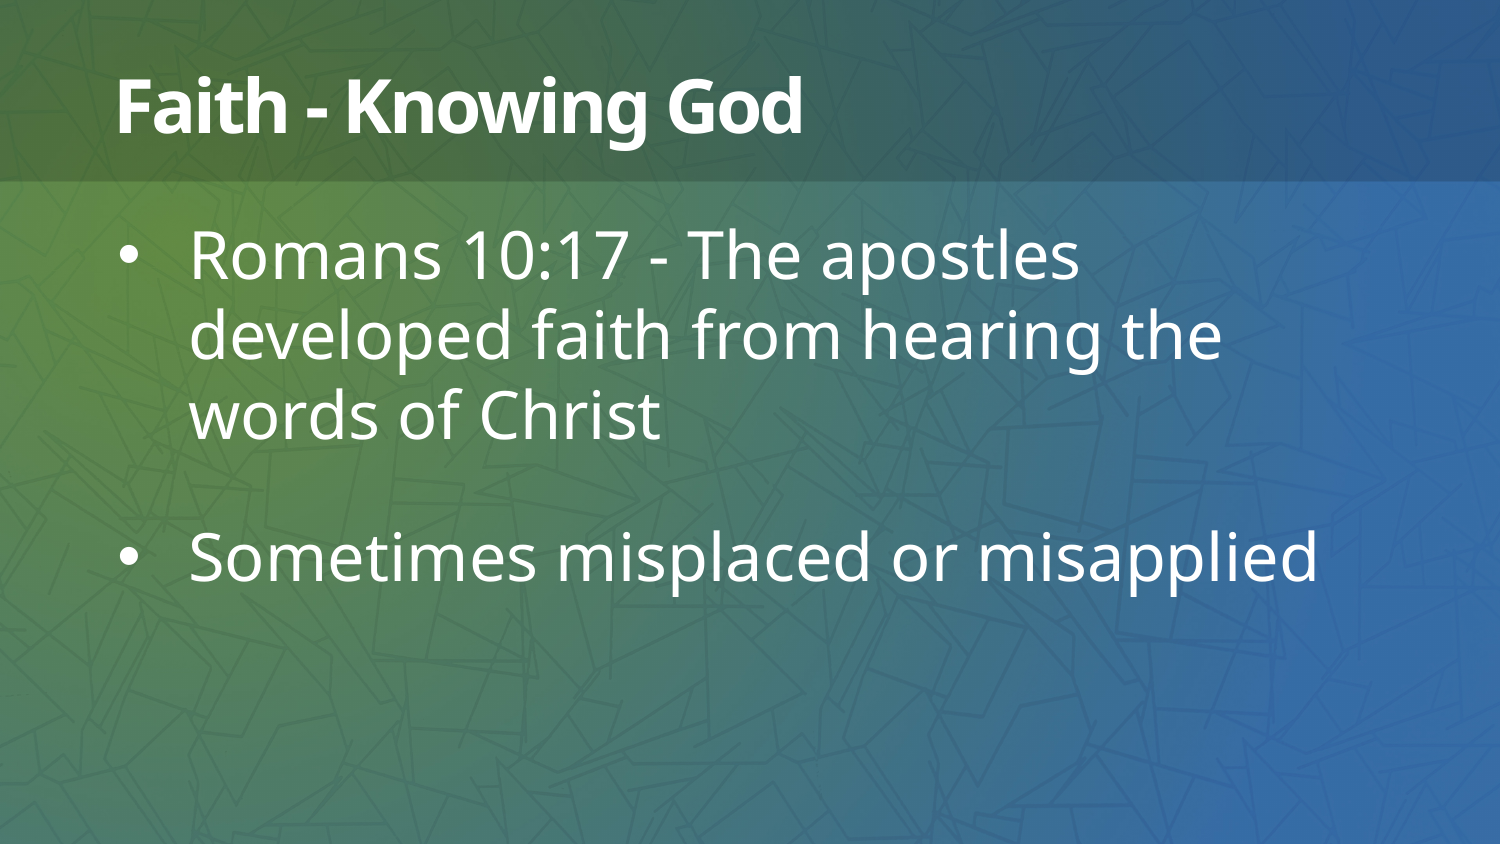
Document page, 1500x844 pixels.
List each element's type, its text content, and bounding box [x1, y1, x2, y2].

picture [0, 0, 1500, 844]
title Faith - Knowing God [98, 33, 1397, 175]
list Romans 10:17 - The apostles developed faith from hearing the words of Christ Sometimes misplaced or misapplied [98, 205, 1397, 803]
